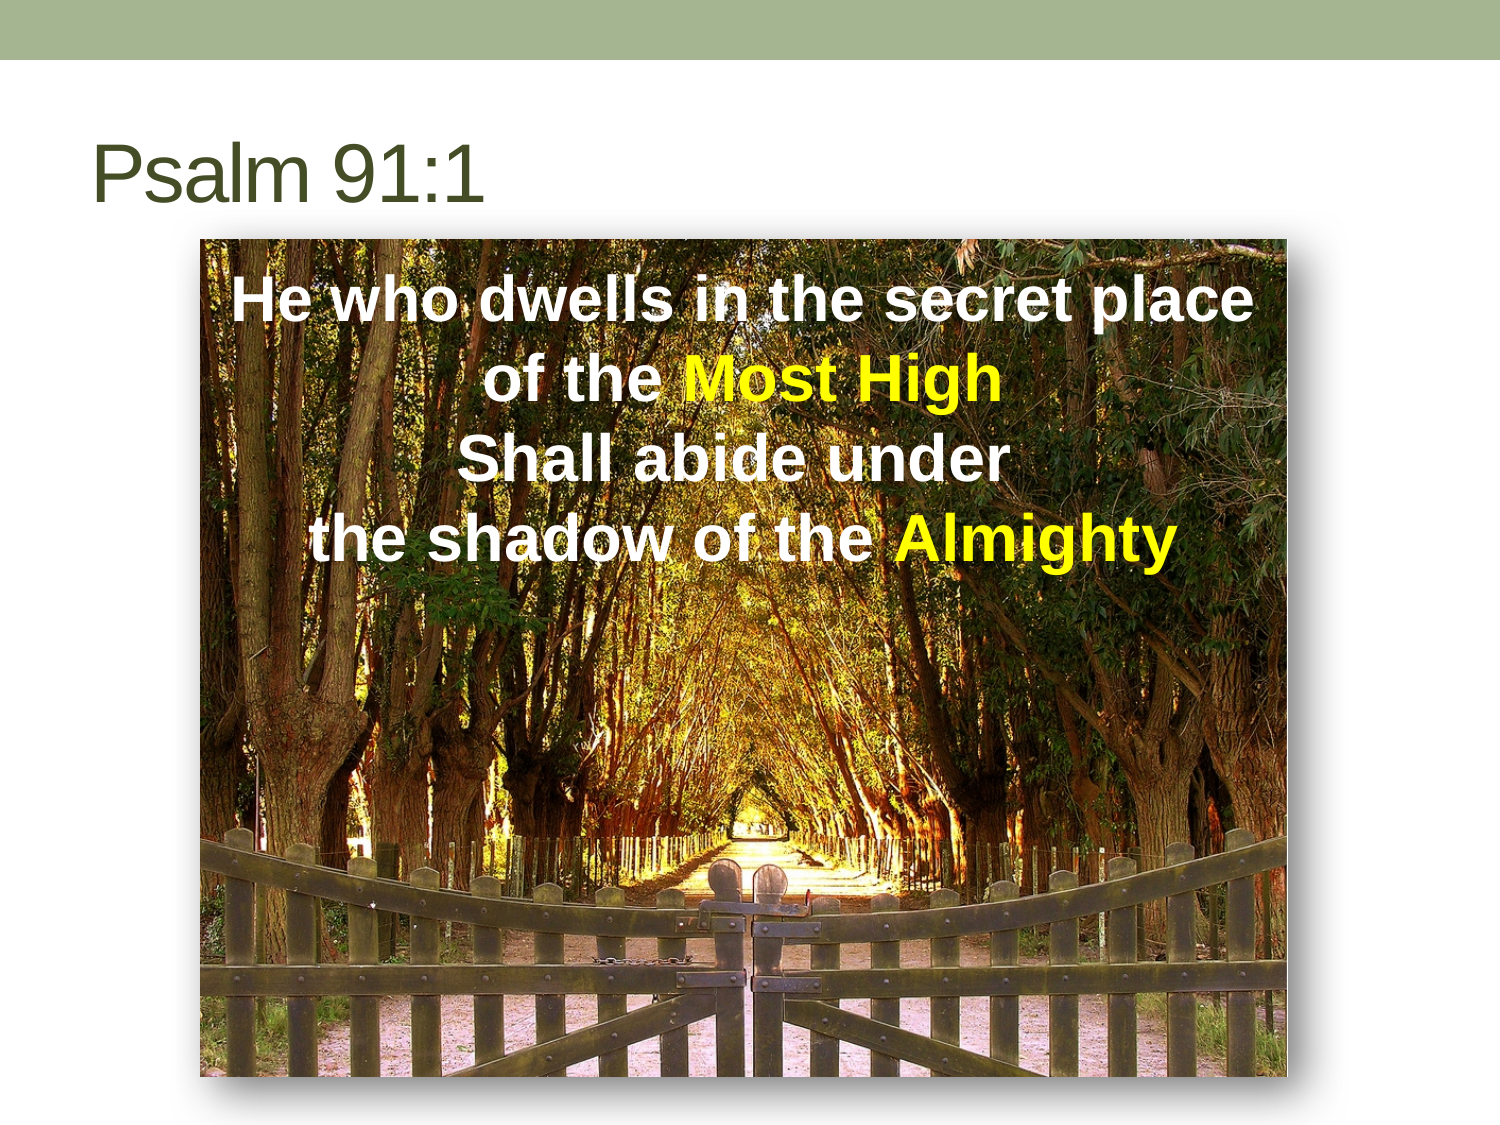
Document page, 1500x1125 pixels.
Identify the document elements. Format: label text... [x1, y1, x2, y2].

title Psalm 91:1 [75, 87, 1425, 250]
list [199, 238, 1288, 1077]
